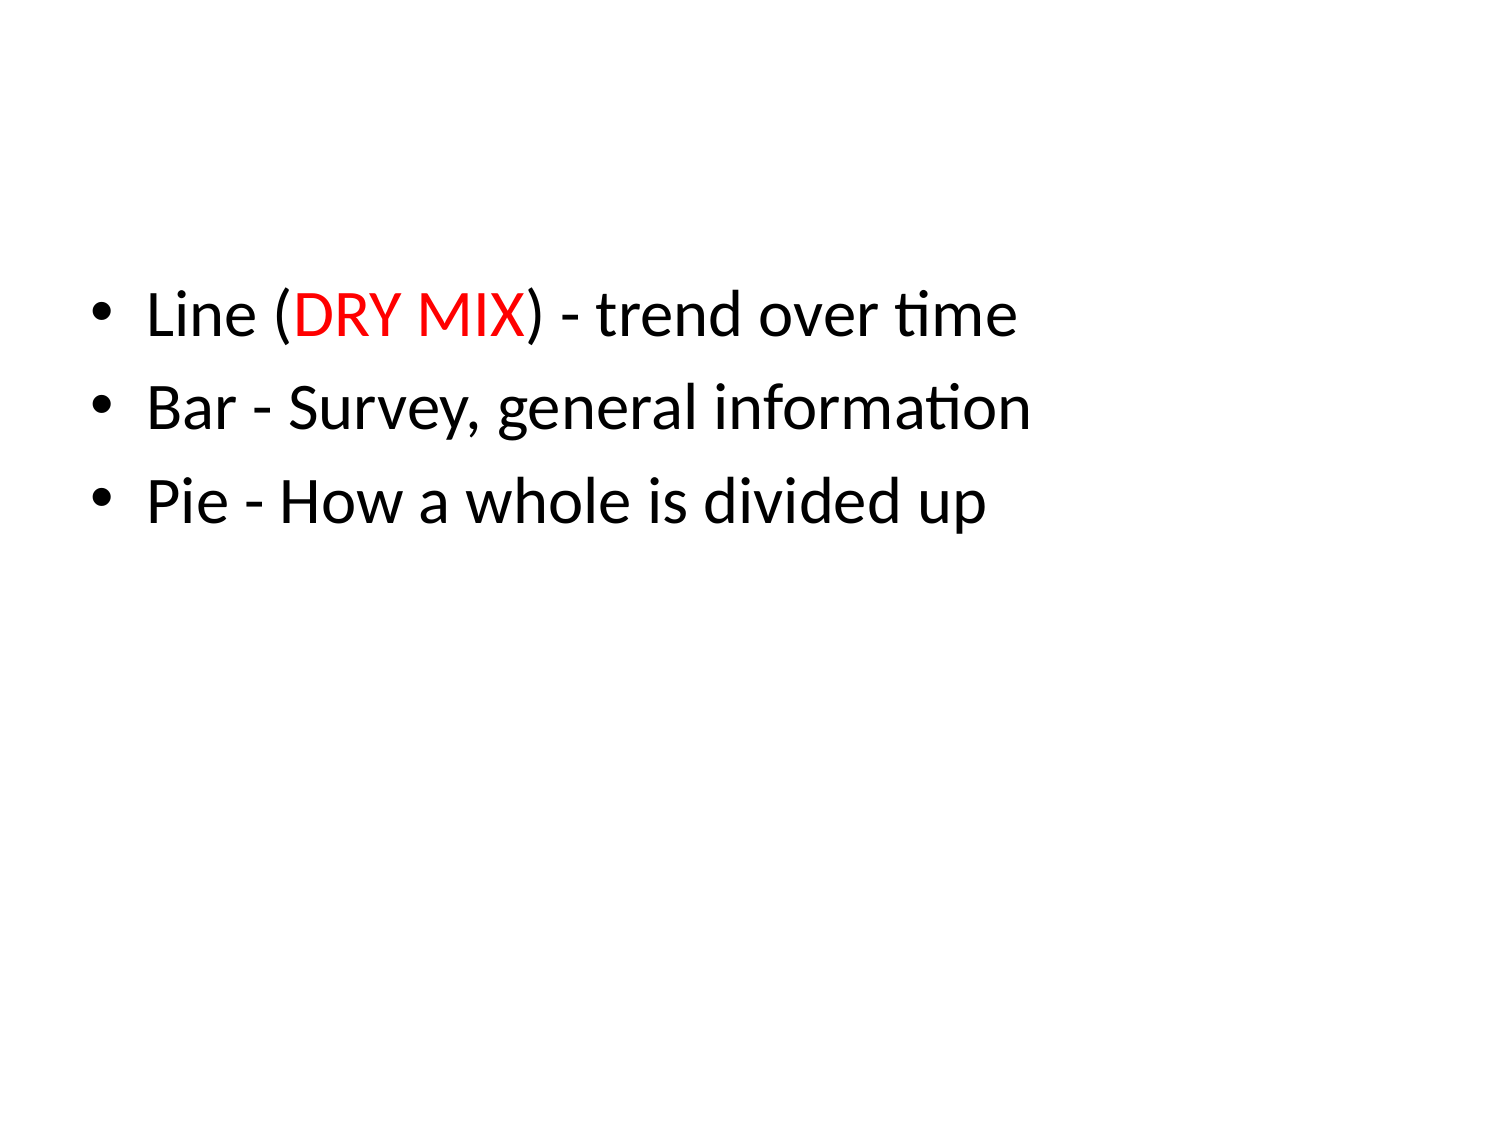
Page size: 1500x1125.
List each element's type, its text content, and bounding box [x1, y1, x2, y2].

list Line (DRY MIX) - trend over time Bar - Survey, general information Pie - How a whole is divided up [75, 262, 1425, 1005]
